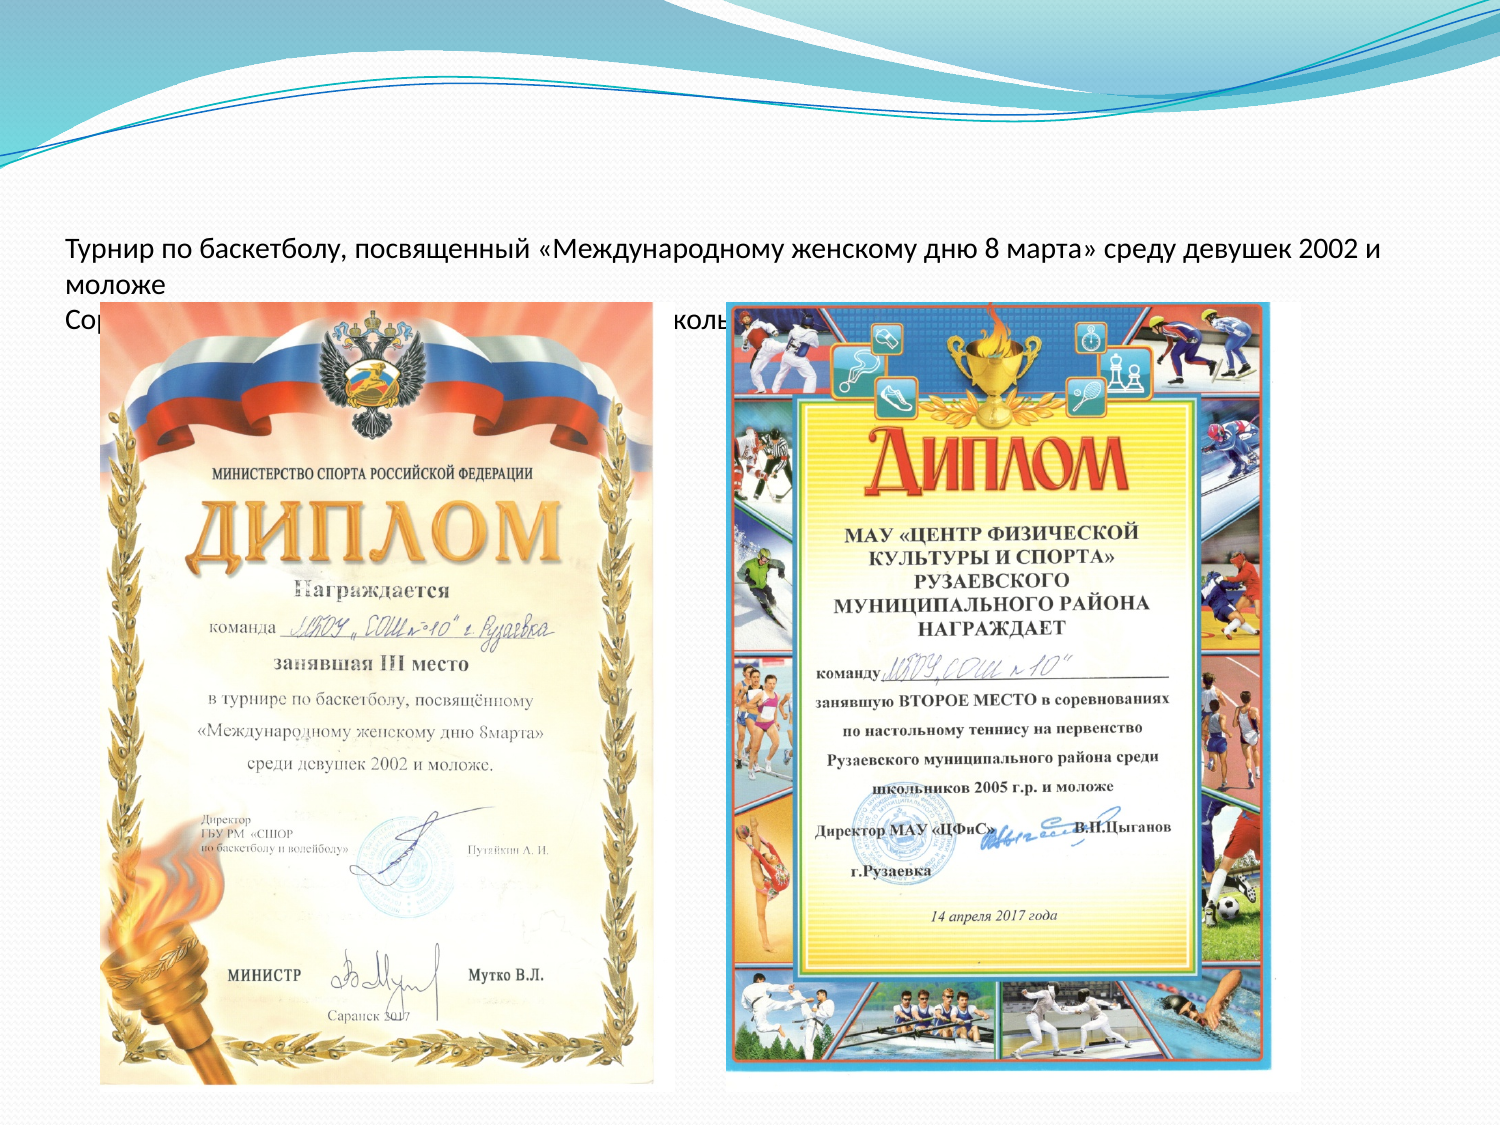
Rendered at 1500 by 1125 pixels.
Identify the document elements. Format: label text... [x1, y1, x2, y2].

title Турнир по баскетболу, посвященный «Международному женскому дню 8 марта» среду девушек 2002 и моложе Соревнование по настольному теннису среди школьников 2005 и моложе [64, 219, 1415, 408]
picture [100, 302, 675, 1092]
picture [726, 302, 1301, 1092]
